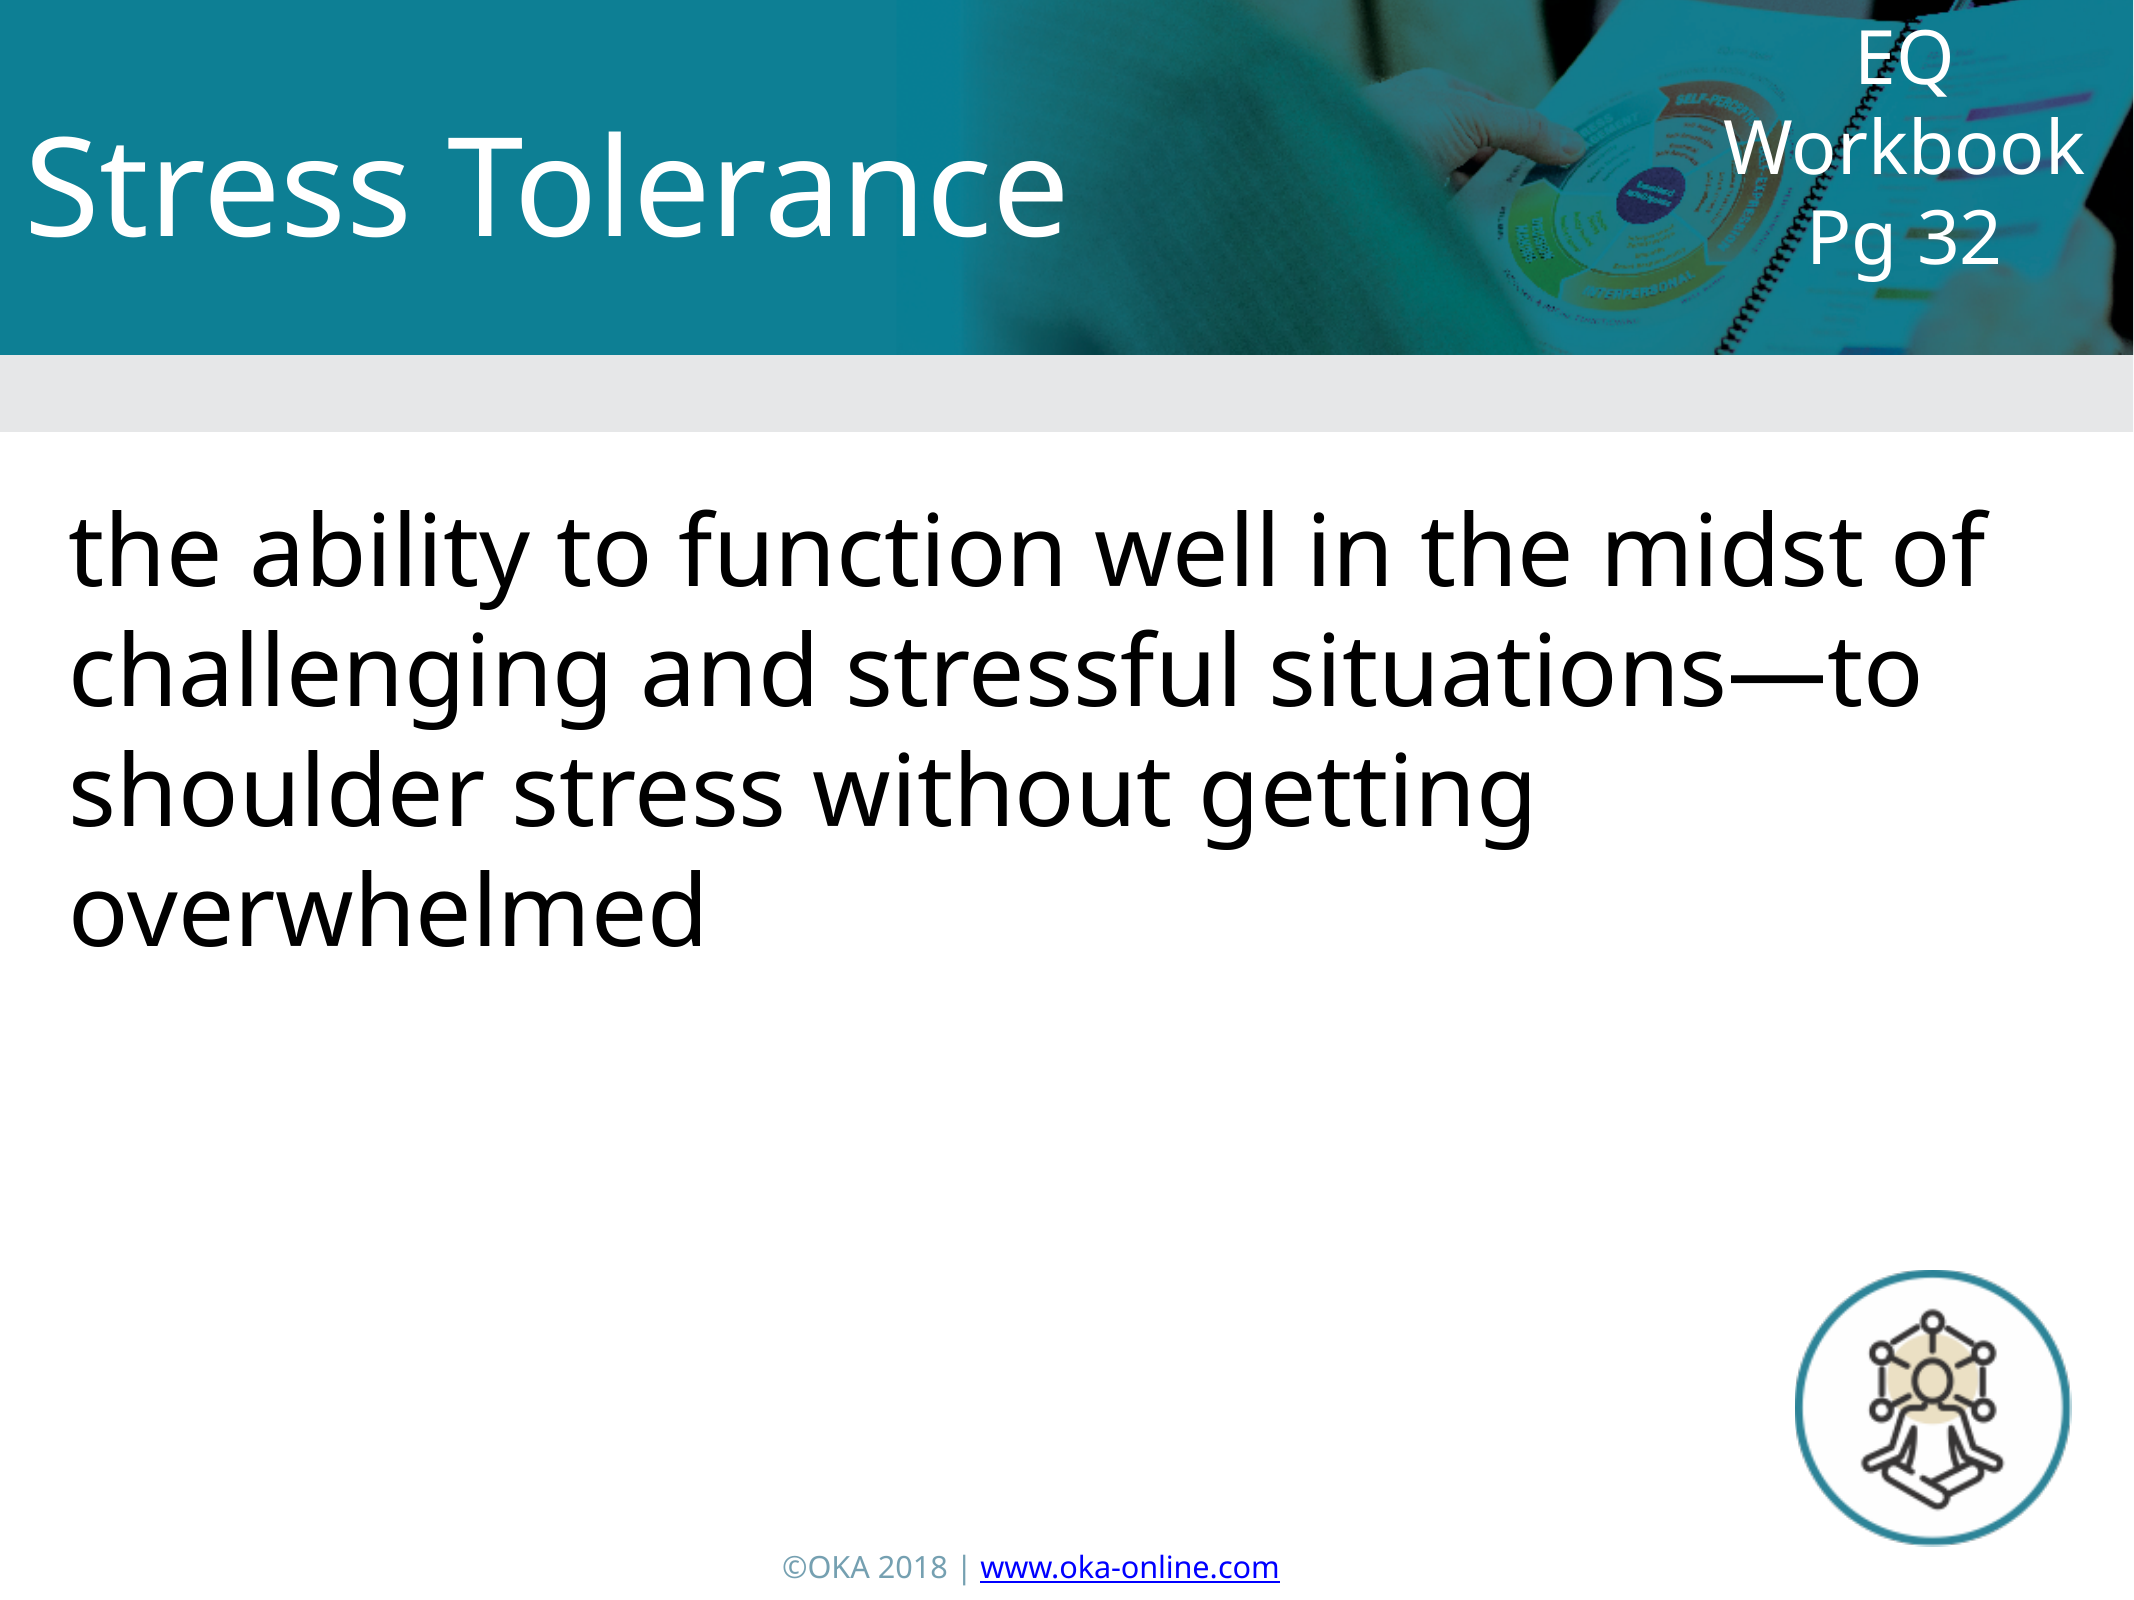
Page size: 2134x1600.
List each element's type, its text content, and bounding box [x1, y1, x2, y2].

list the ability to function well in the midst of challenging and stressful situations—to shoulder stress without getting overwhelmed [60, 479, 2118, 1544]
text_box EQ Workbook Pg 32 [1692, 1, 2117, 288]
picture [0, 0, 2134, 432]
text_box Stress Tolerance [15, 3, 1837, 358]
